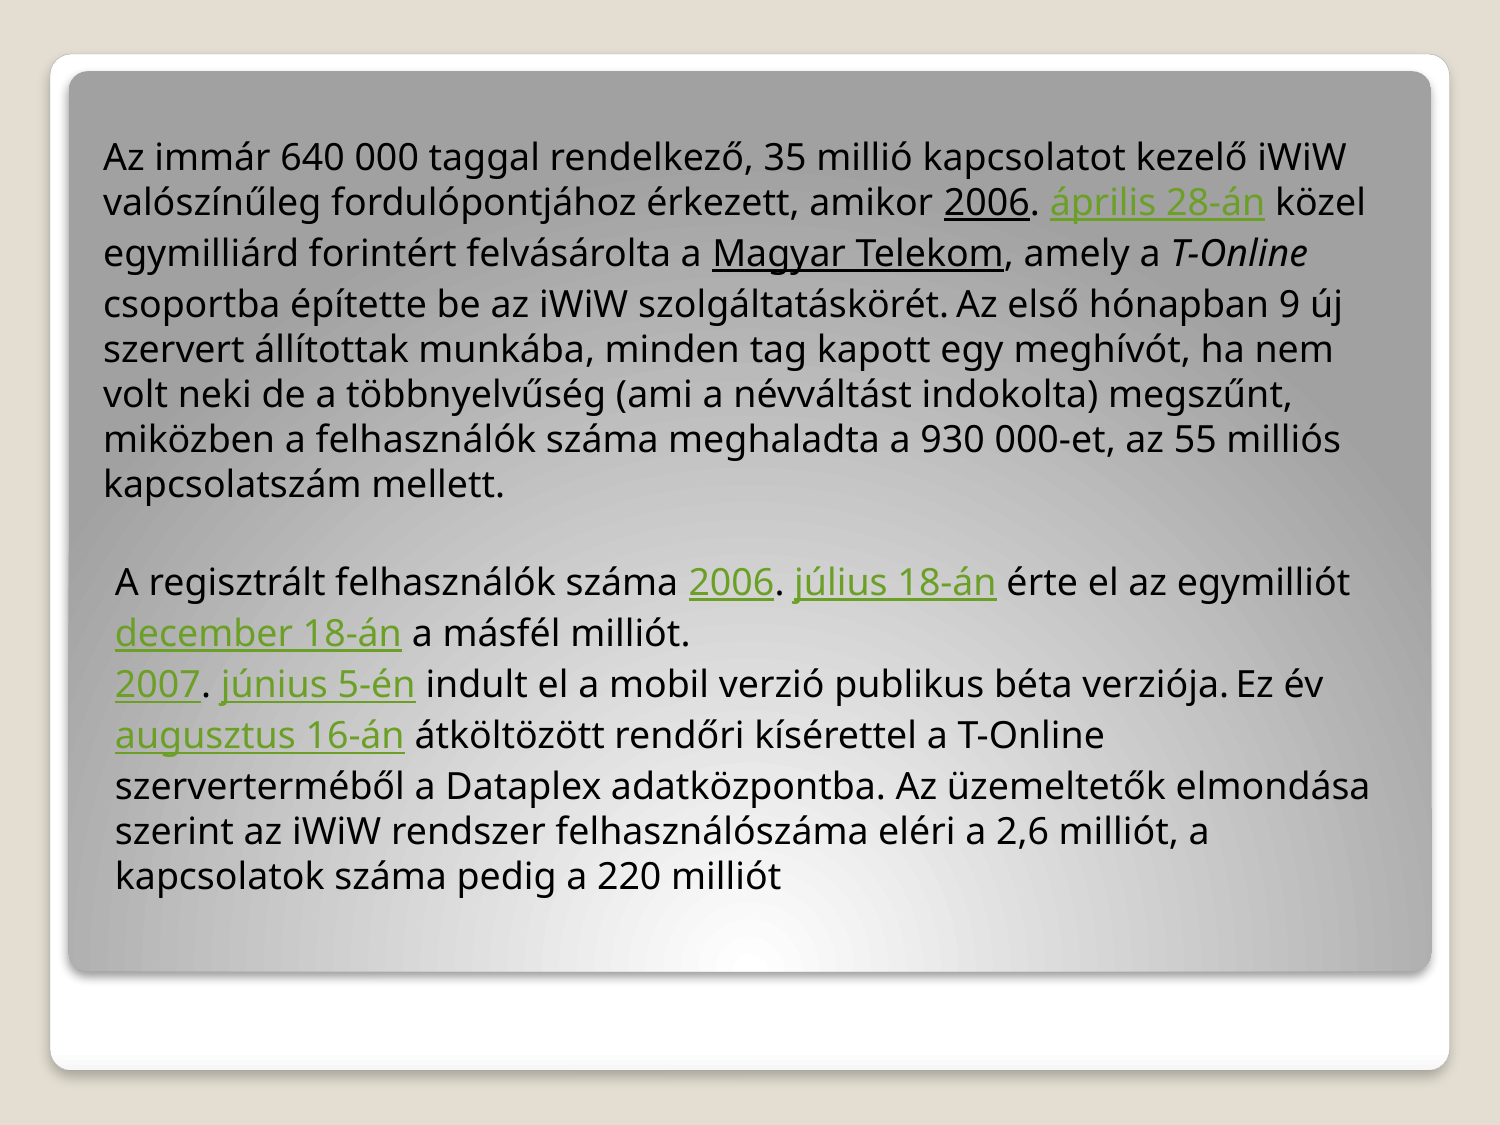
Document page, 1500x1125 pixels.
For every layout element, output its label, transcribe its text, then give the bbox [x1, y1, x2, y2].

text_box A regisztrált felhasználók száma 2006. július 18-án érte el az egymilliót december 18-án a másfél milliót. 2007. június 5-én indult el a mobil verzió publikus béta verziója. Ez év augusztus 16-án átköltözött rendőri kísérettel a T-Online szerverterméből a Dataplex adatközpontba. Az üzemeltetők elmondása szerint az iWiW rendszer felhasználószáma eléri a 2,6 milliót, a kapcsolatok száma pedig a 220 milliót [100, 550, 1400, 905]
text_box Az immár 640 000 taggal rendelkező, 35 millió kapcsolatot kezelő iWiW valószínűleg fordulópontjához érkezett, amikor 2006. április 28-án közel egymilliárd forintért felvásárolta a Magyar Telekom, amely a T-Online csoportba építette be az iWiW szolgáltatáskörét. Az első hónapban 9 új szervert állítottak munkába, minden tag kapott egy meghívót, ha nem volt neki de a többnyelvűség (ami a névváltást indokolta) megszűnt, miközben a felhasználók száma meghaladta a 930 000-et, az 55 milliós kapcsolatszám mellett. [88, 125, 1400, 513]
